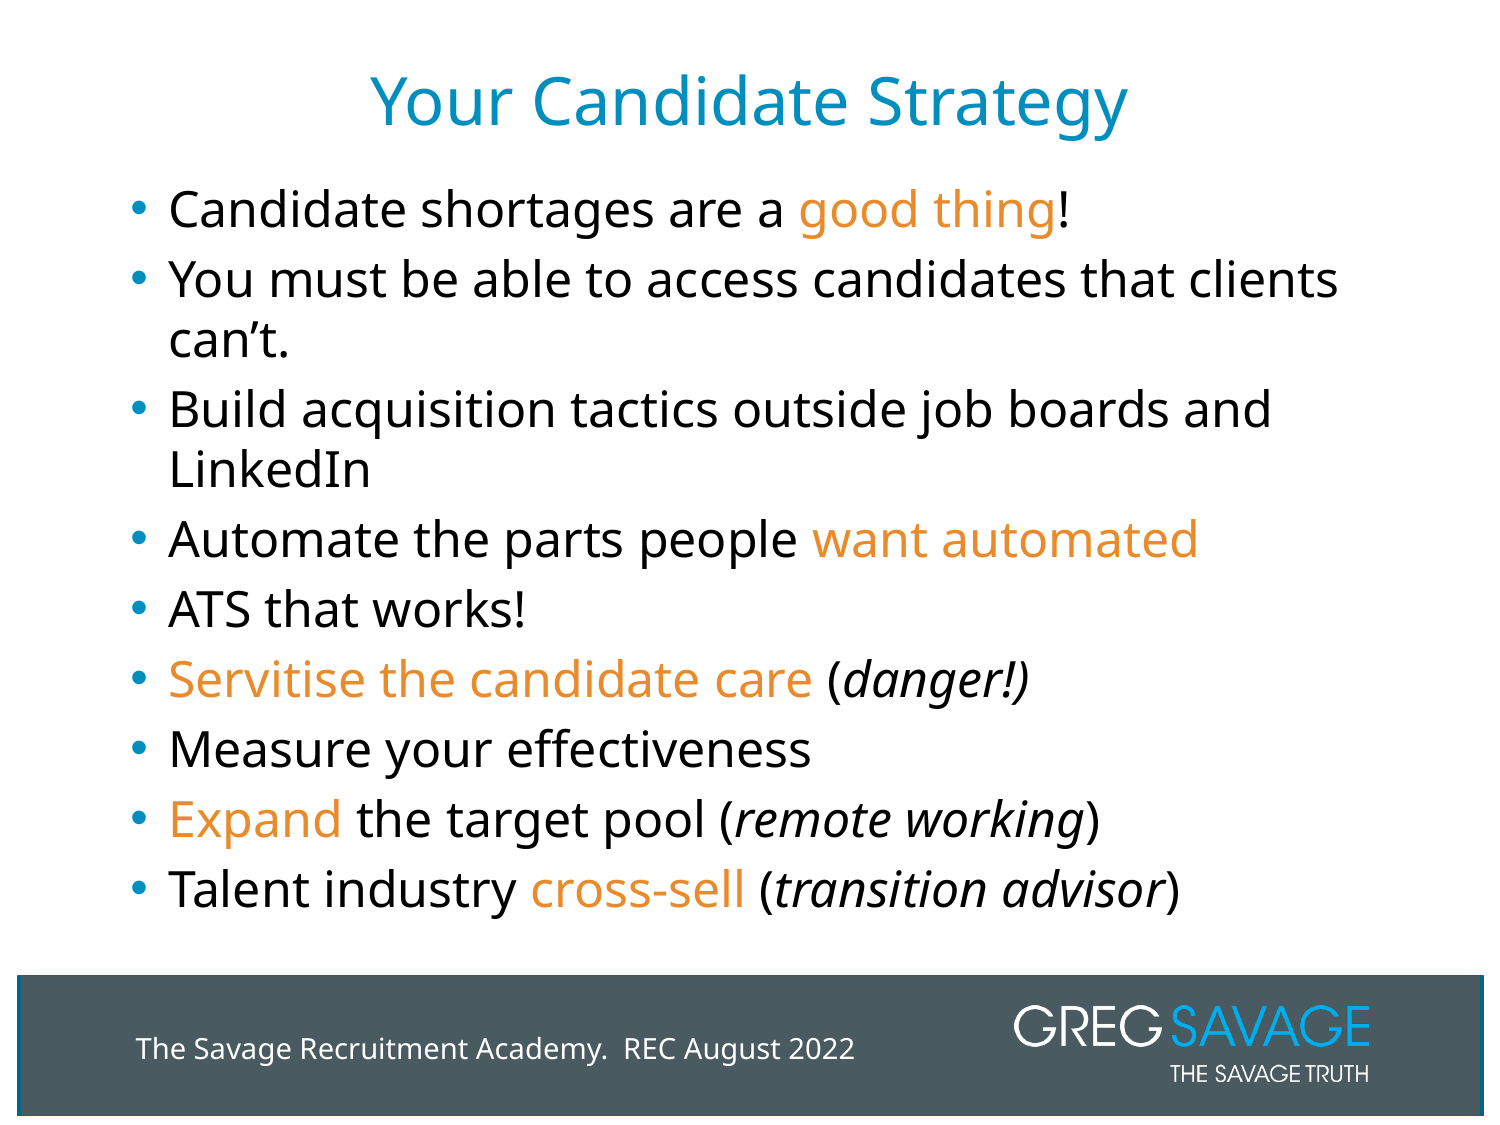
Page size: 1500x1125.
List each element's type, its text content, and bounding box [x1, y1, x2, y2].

list Candidate shortages are a good thing! You must be able to access candidates that clients can’t. Build acquisition tactics outside job boards and LinkedIn Automate the parts people want automated ATS that works! Servitise the candidate care (danger!) Measure your effectiveness Expand the target pool (remote working) Talent industry cross-sell (transition advisor) [130, 177, 1426, 874]
picture [22, 975, 1479, 1116]
title Your Candidate Strategy [102, 59, 1398, 178]
footer The Savage Recruitment Academy. REC August 2022 [135, 1017, 939, 1070]
